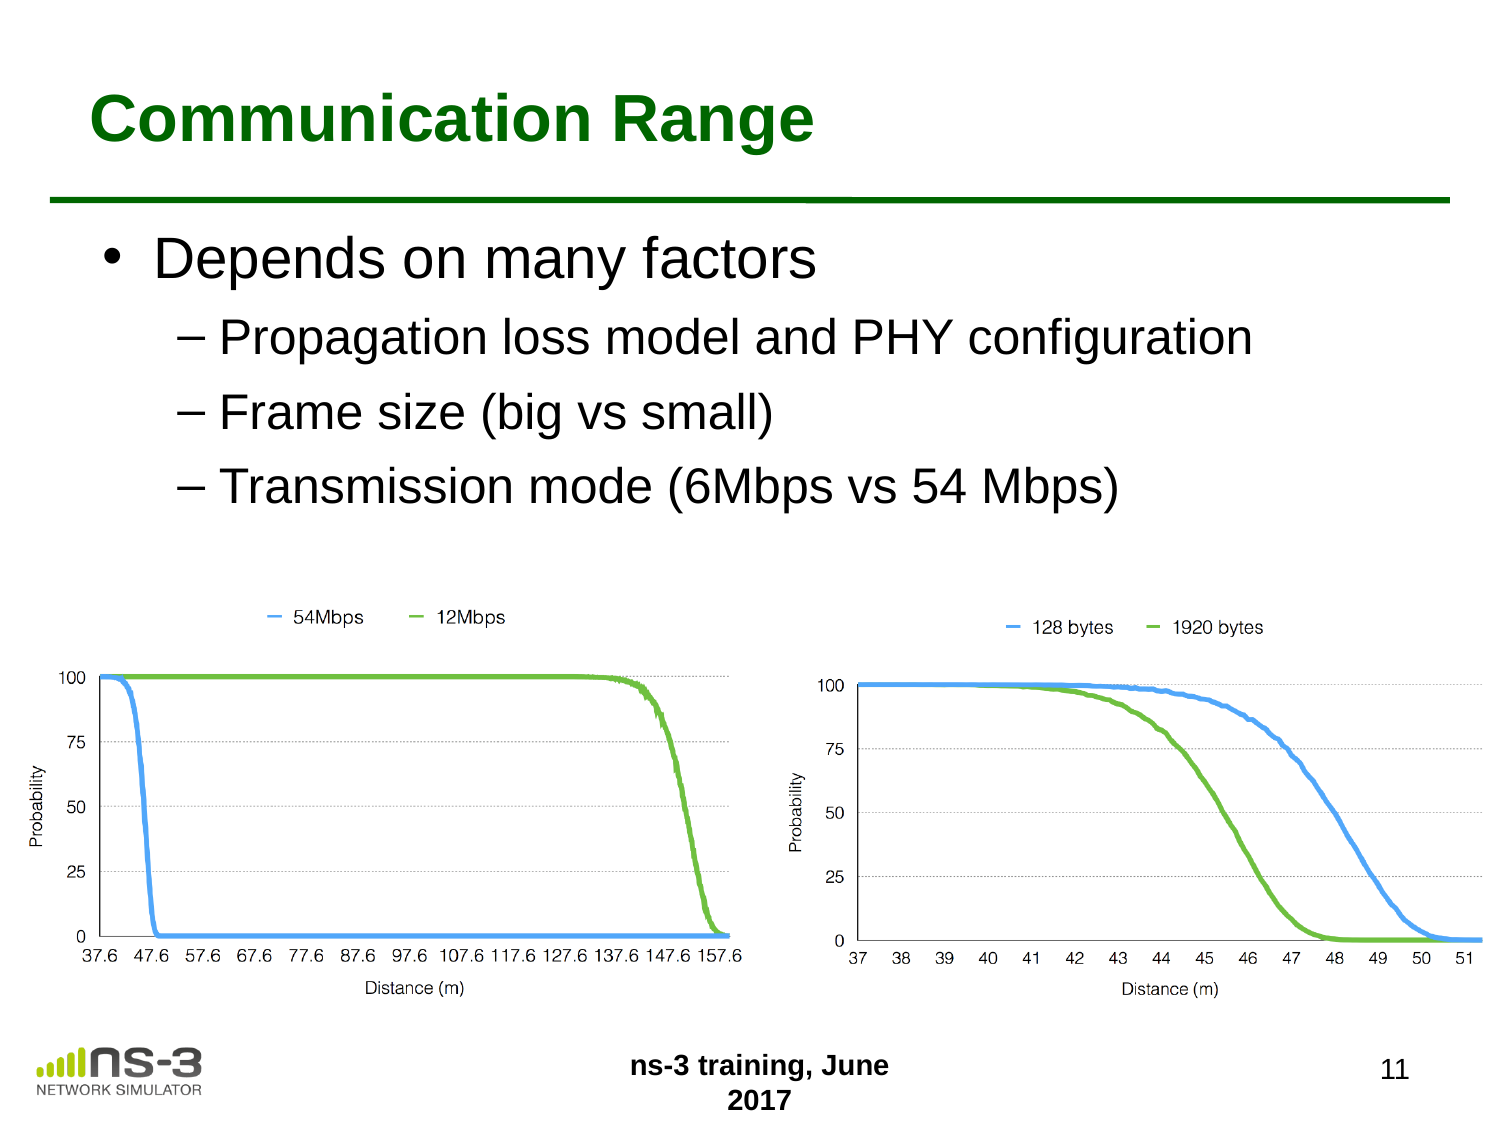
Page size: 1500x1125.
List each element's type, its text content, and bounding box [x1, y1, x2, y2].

footer ns-3 training, June 2017 [587, 1038, 933, 1115]
list Depends on many factors Propagation loss model and PHY configuration Frame size (big vs small) Transmission mode (6Mbps vs 54 Mbps) [87, 212, 1433, 1012]
slide_number 11 [1074, 1042, 1426, 1103]
picture [774, 598, 1487, 1006]
picture [24, 1017, 213, 1125]
picture [15, 598, 755, 1006]
title Communication Range [74, 44, 1421, 186]
